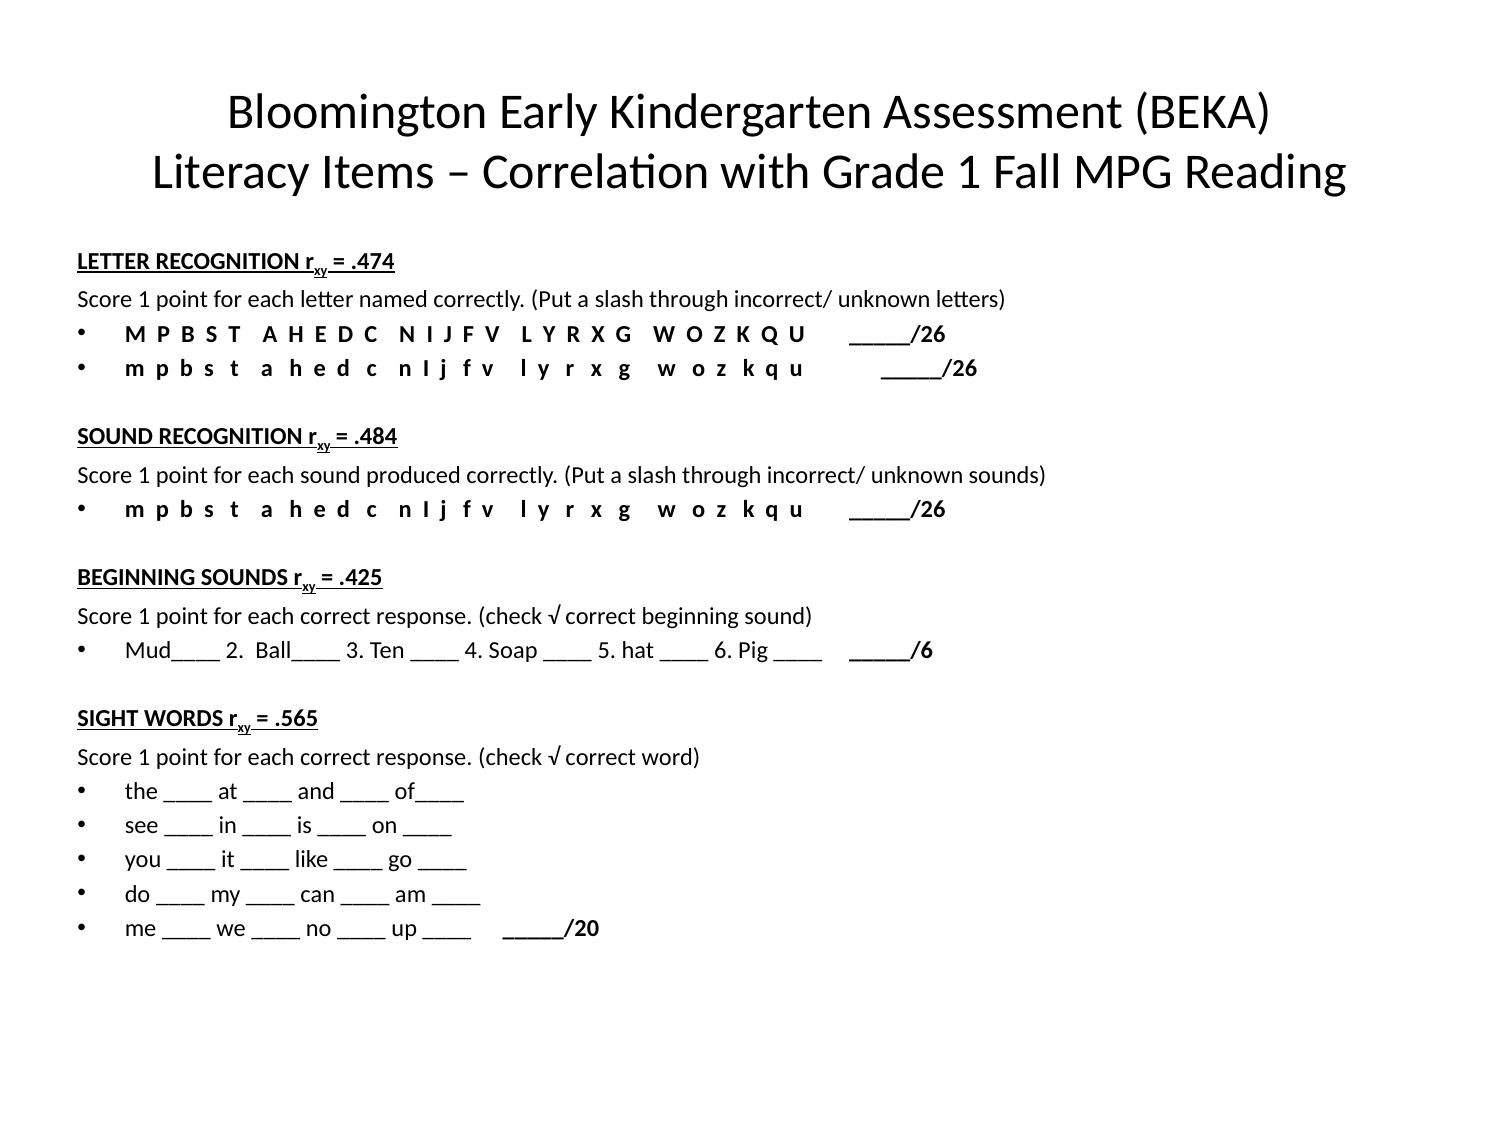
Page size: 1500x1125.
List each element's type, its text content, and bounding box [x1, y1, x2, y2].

title Bloomington Early Kindergarten Assessment (BEKA) Literacy Items – Correlation with Grade 1 Fall MPG Reading [75, 45, 1425, 233]
list LETTER RECOGNITION rxy = .474 Score 1 point for each letter named correctly. (Put a slash through incorrect/ unknown letters) M P B S T A H E D C N I J F V L Y R X G W O Z K Q U _____/26 m p b s t a h e d c n I j f v l y r x g w o z k q u _____/26 SOUND RECOGNITION rxy = .484 Score 1 point for each sound produced correctly. (Put a slash through incorrect/ unknown sounds) m p b s t a h e d c n I j f v l y r x g w o z k q u _____/26 BEGINNING SOUNDS rxy = .425 Score 1 point for each correct response. (check √ correct beginning sound) Mud____ 2. Ball____ 3. Ten ____ 4. Soap ____ 5. hat ____ 6. Pig ____ _____/6 SIGHT WORDS rxy = .565 Score 1 point for each correct response. (check √ correct word) the ____ at ____ and ____ of____ see ____ in ____ is ____ on ____ you ____ it ____ like ____ go ____ do ____ my ____ can ____ am ____ me ____ we ____ no ____ up ____ _____/20 [62, 237, 1413, 980]
